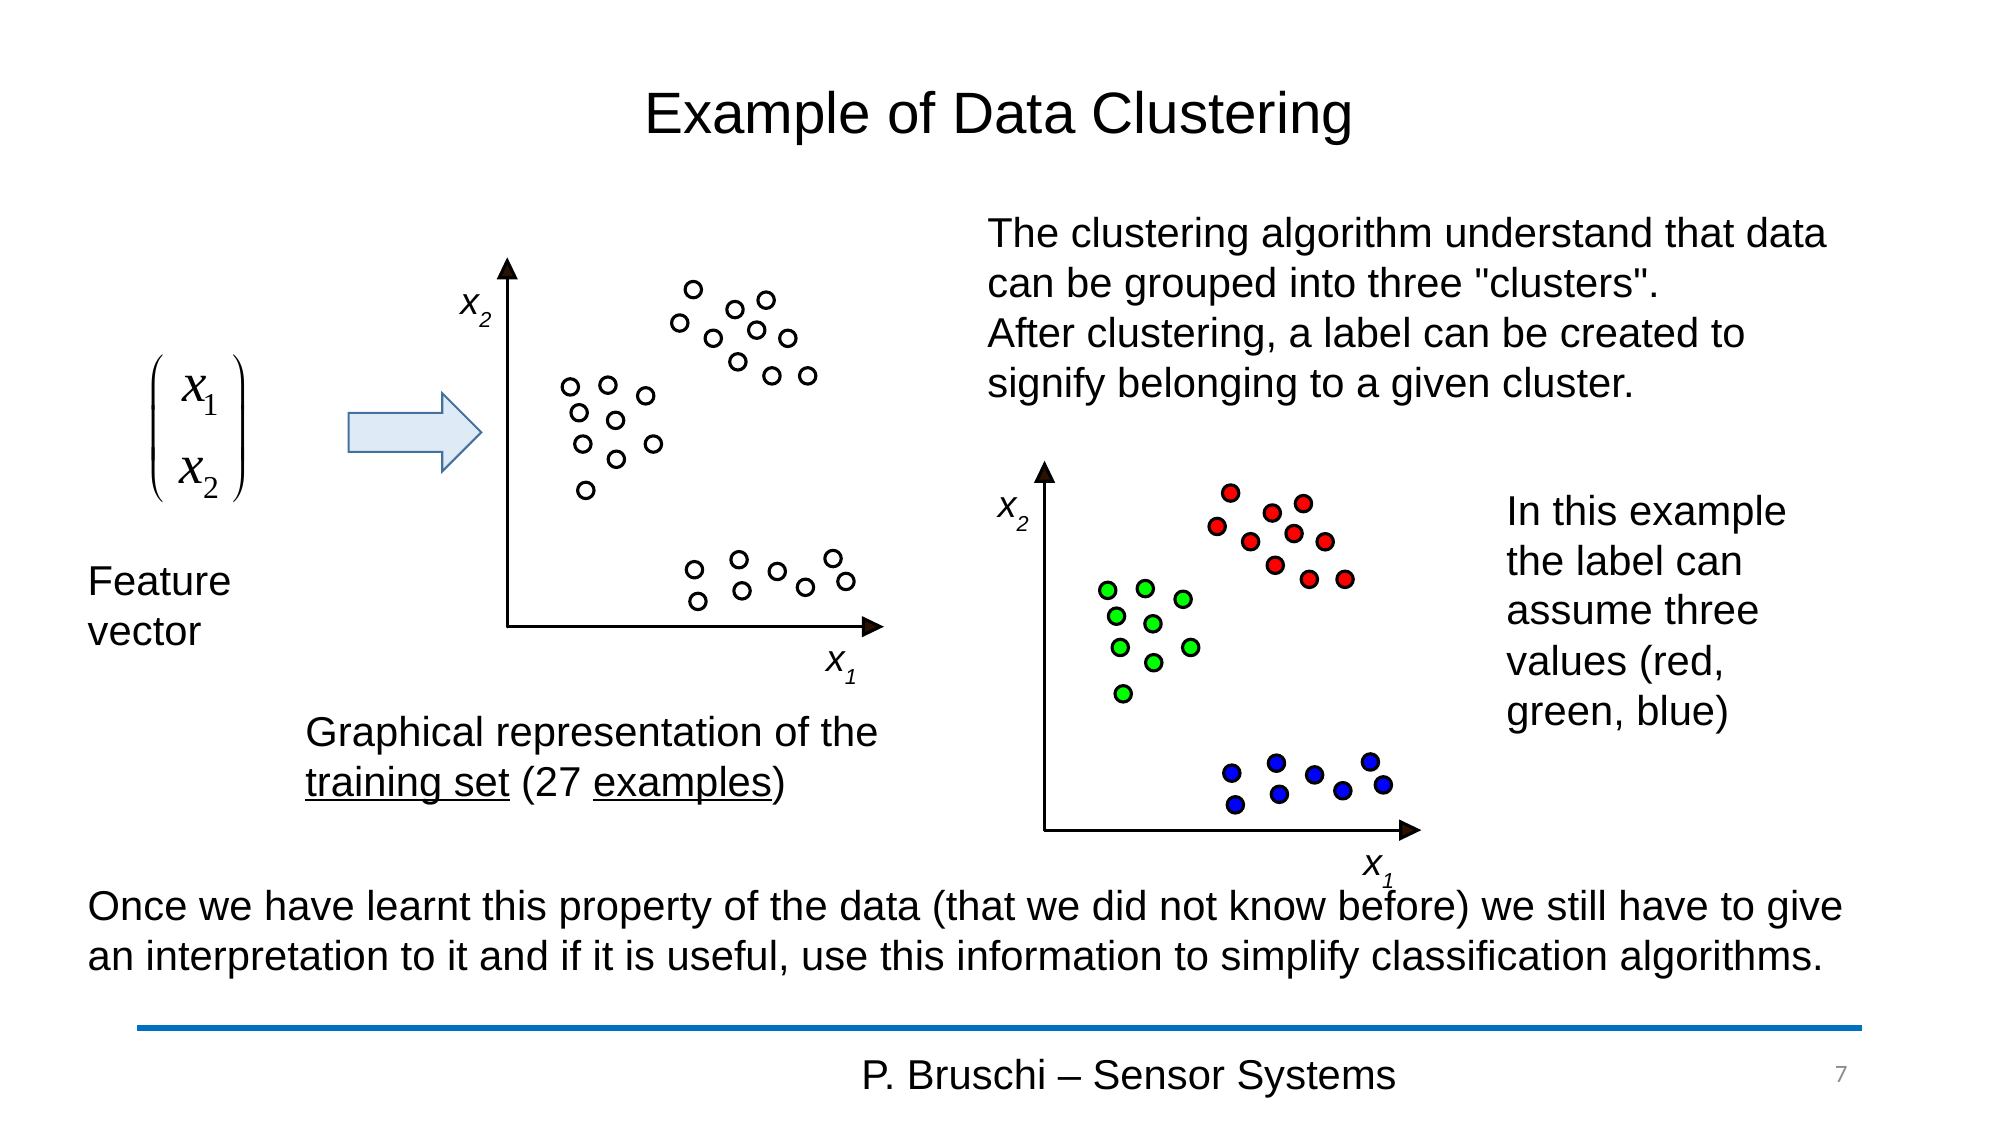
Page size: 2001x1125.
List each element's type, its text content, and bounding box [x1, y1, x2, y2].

text_box Graphical representation of the training set (27 examples) [290, 697, 981, 813]
text_box Once we have learnt this property of the data (that we did not know before) we still have to give an interpretation to it and if it is useful, use this information to simplify classification algorithms. [72, 871, 1863, 987]
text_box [141, 341, 261, 516]
text_box The clustering algorithm understand that data can be grouped into three "clusters". After clustering, a label can be created to signify belonging to a given cluster. [972, 198, 1845, 414]
text_box In this example the label can assume three values (red, green, blue) [1491, 475, 1863, 741]
footer P. Bruschi – Sensor Systems [662, 1042, 1596, 1103]
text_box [981, 464, 1418, 898]
title Example of Data Clustering [137, 59, 1863, 169]
slide_number 7 [1718, 1042, 1863, 1103]
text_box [444, 260, 881, 694]
text_box Feature vector [72, 546, 309, 662]
text_box [347, 390, 444, 474]
